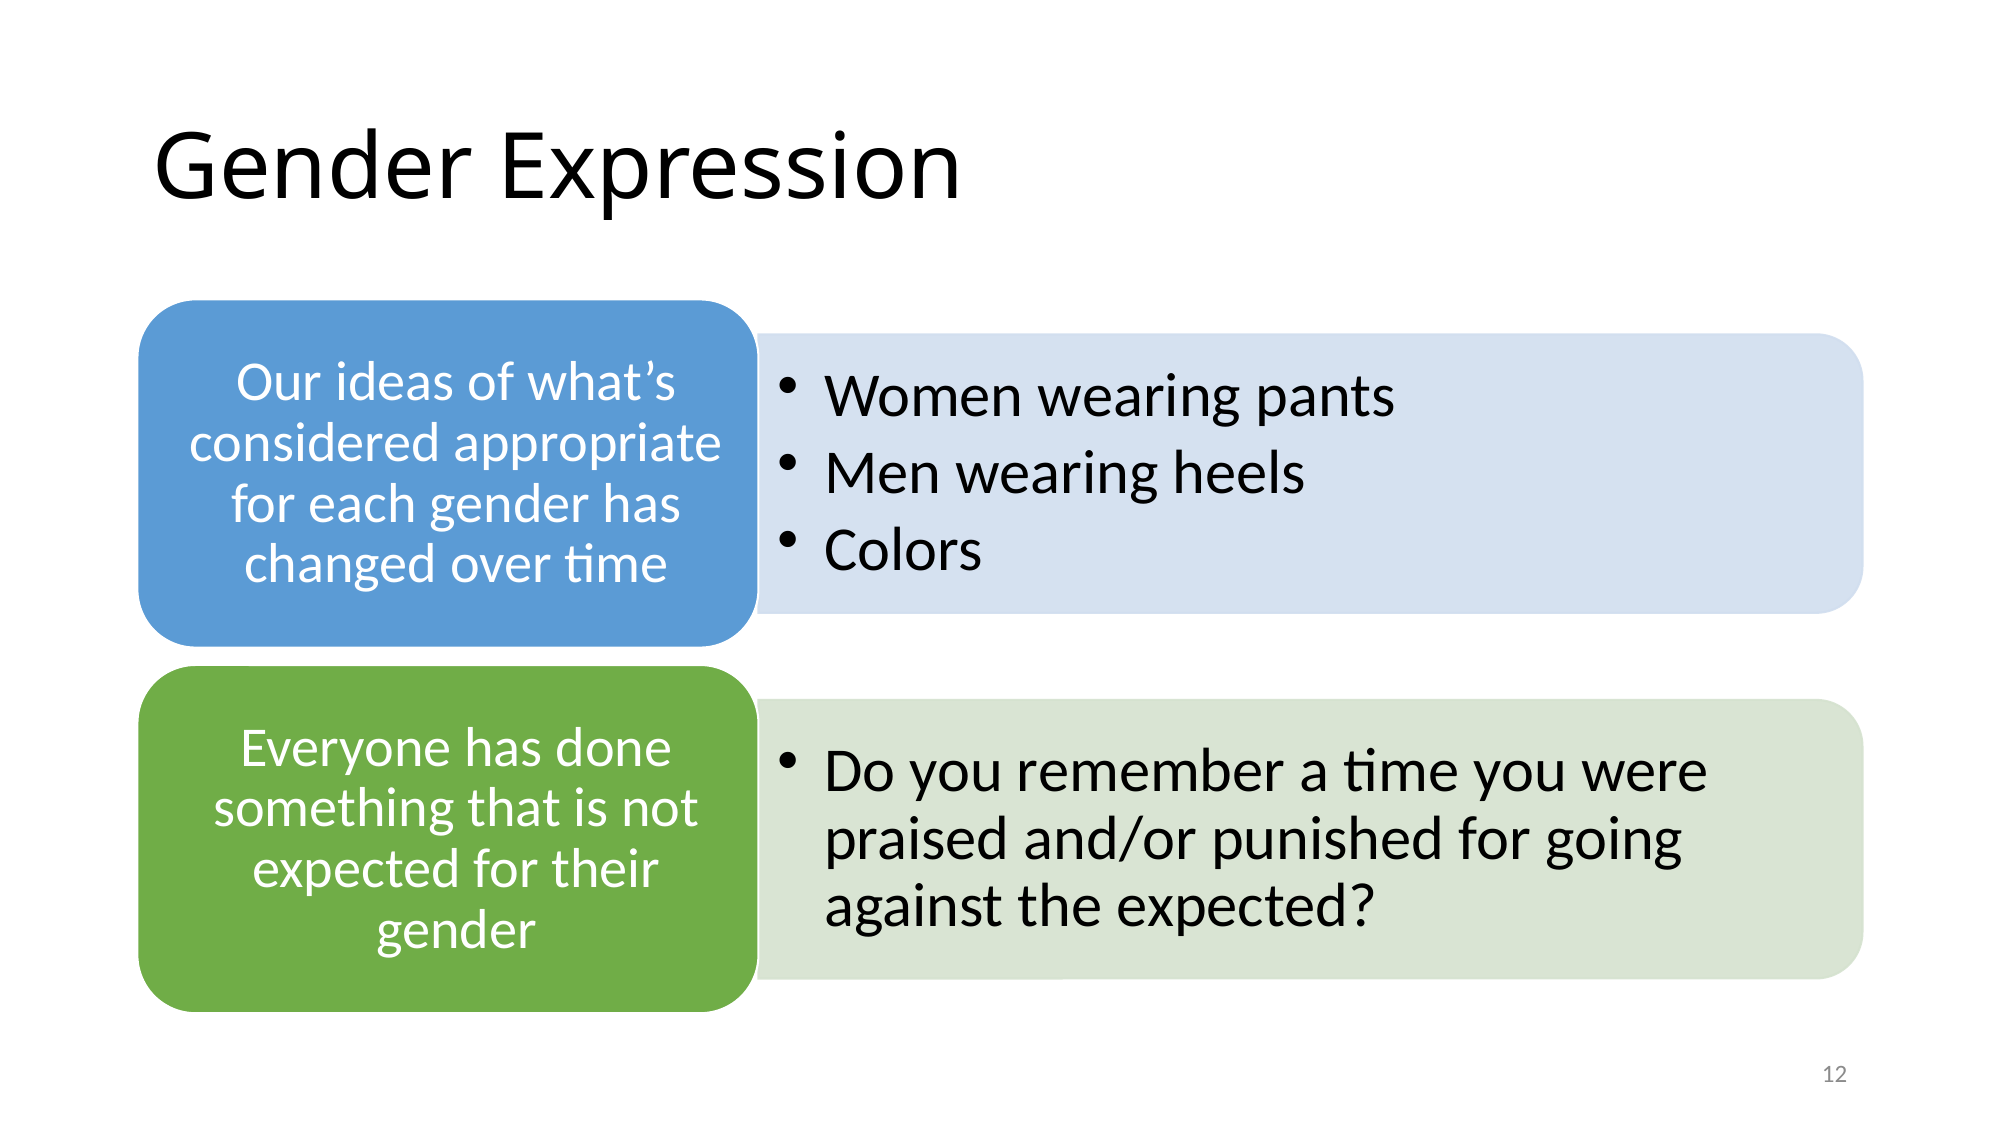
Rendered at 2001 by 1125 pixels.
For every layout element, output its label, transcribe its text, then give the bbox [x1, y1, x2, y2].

slide_number 12 [1412, 1042, 1863, 1103]
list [137, 299, 1863, 1014]
title Gender Expression [137, 59, 1863, 278]
